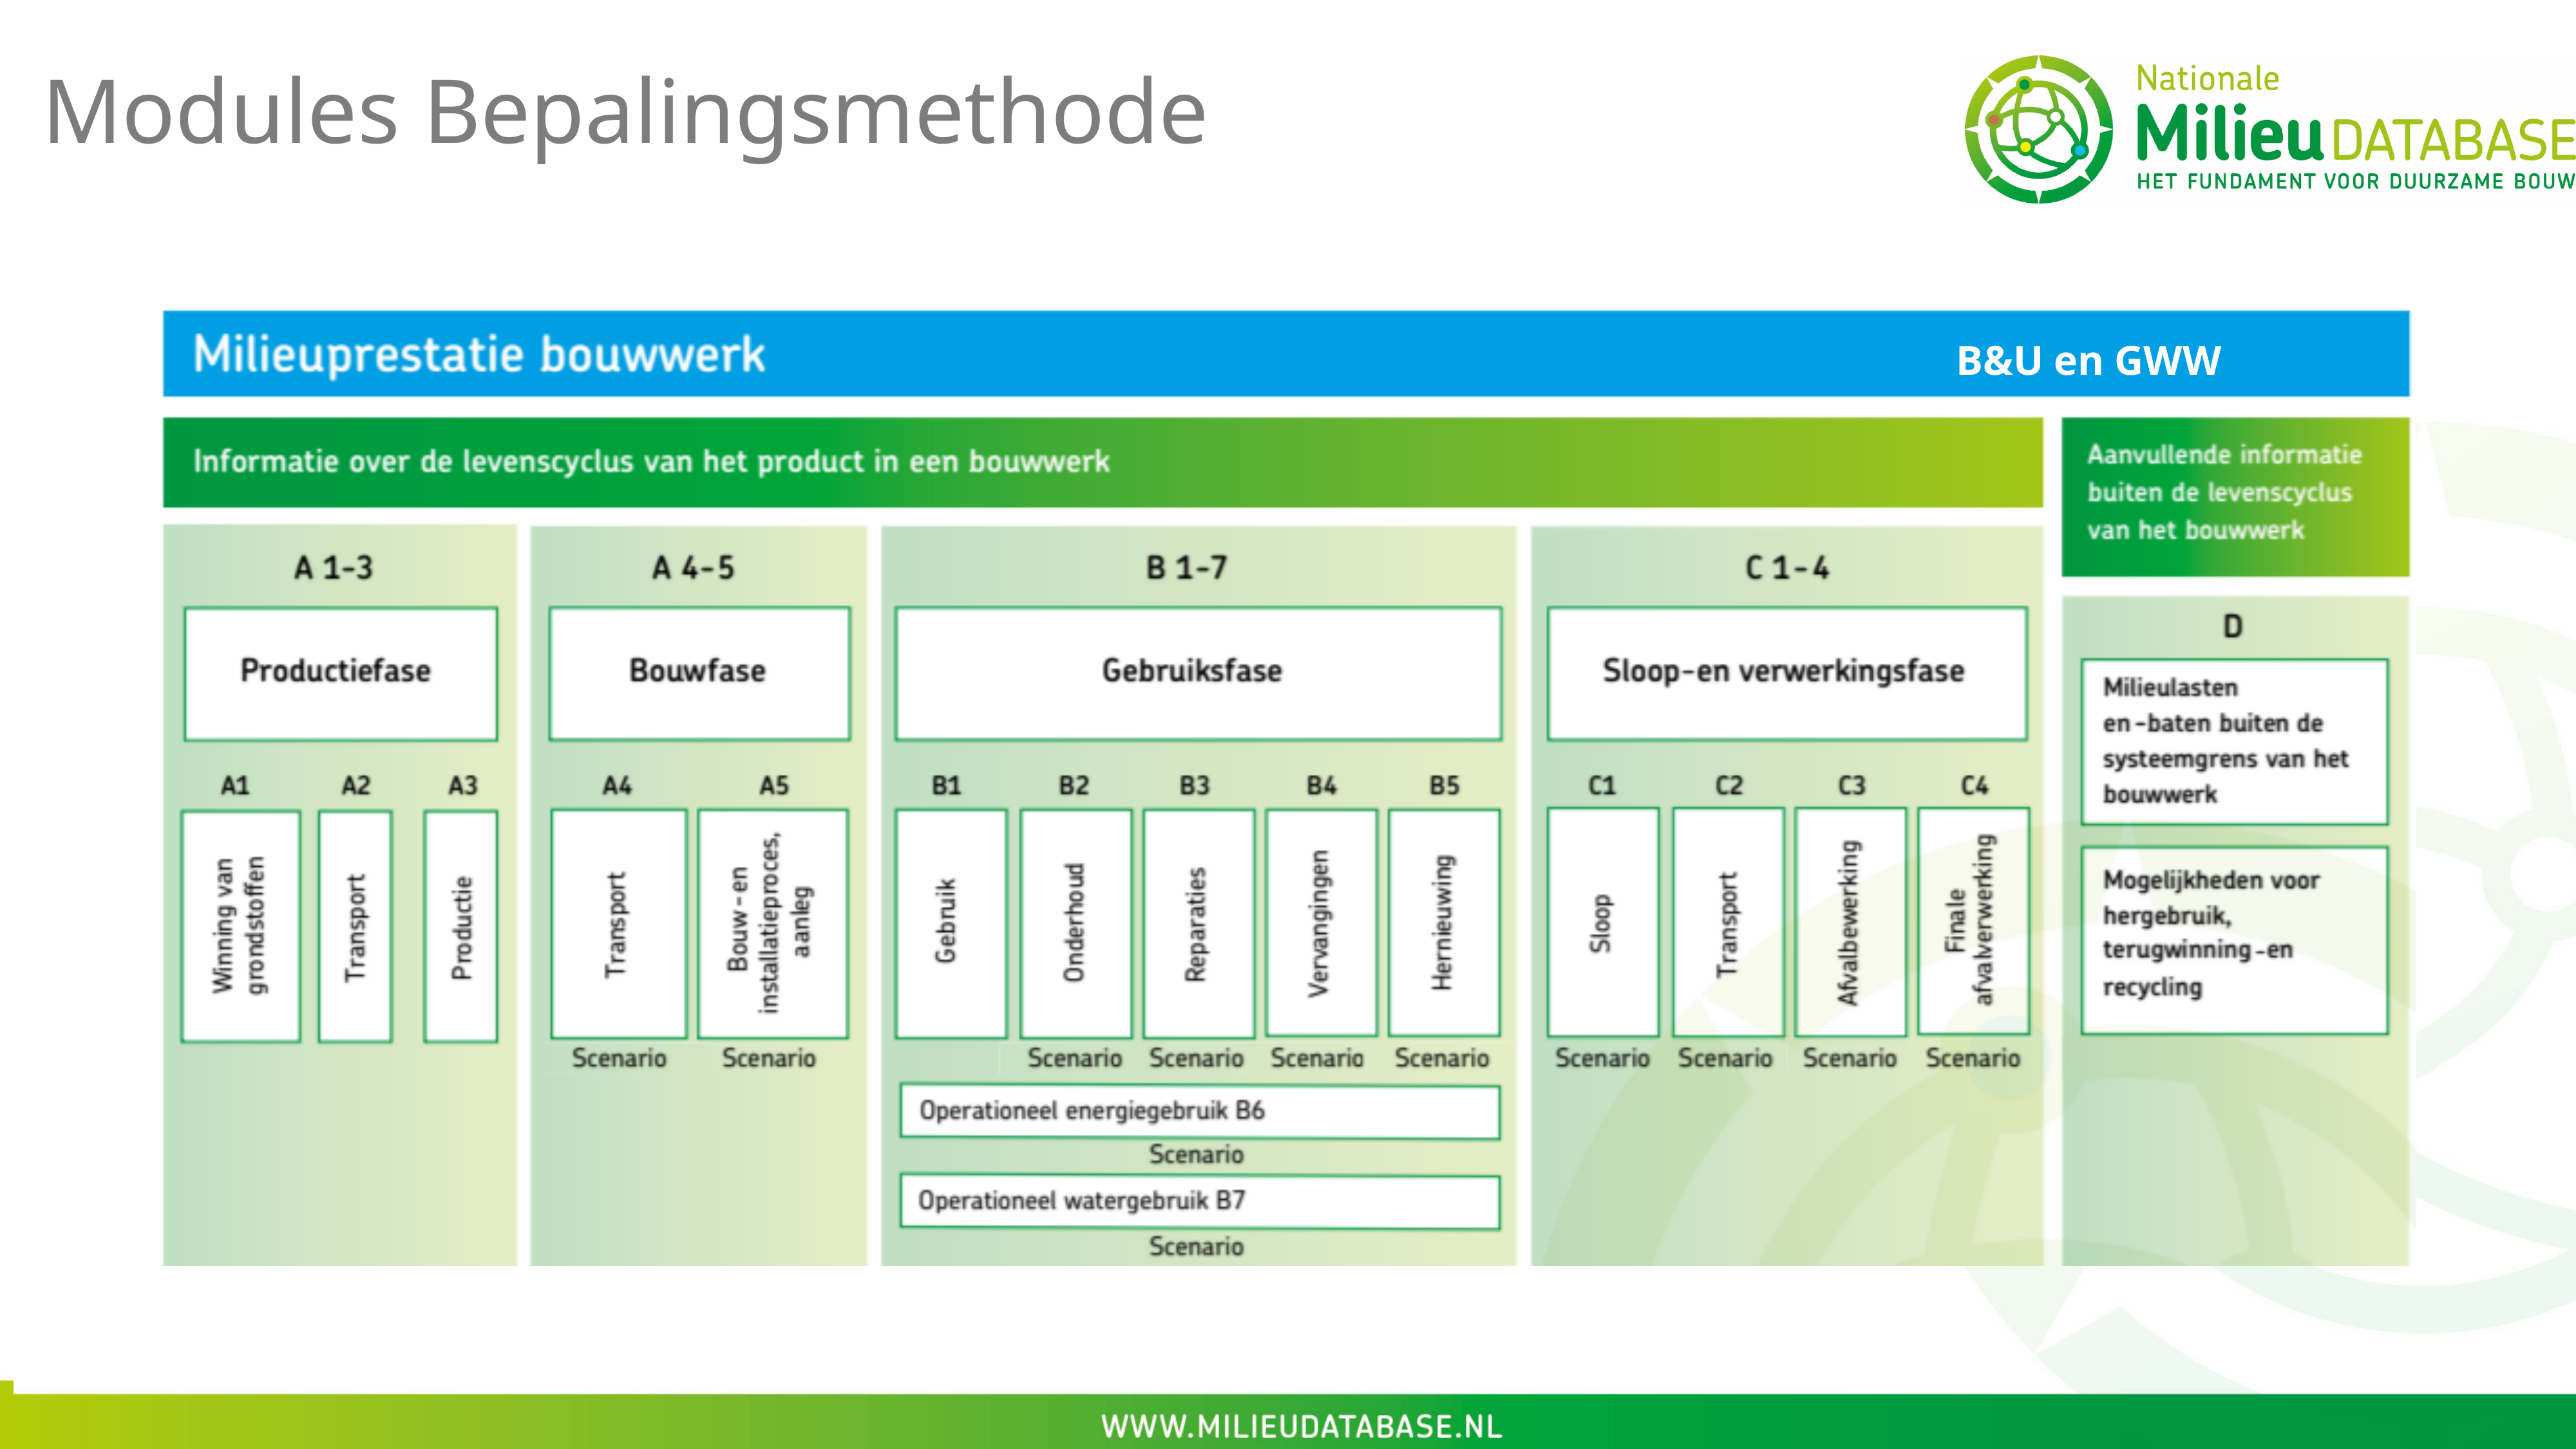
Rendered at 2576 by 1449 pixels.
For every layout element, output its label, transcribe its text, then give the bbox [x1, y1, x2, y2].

picture [0, 0, 2576, 1449]
text_box Modules Bepalingsmethode [36, 35, 1347, 182]
